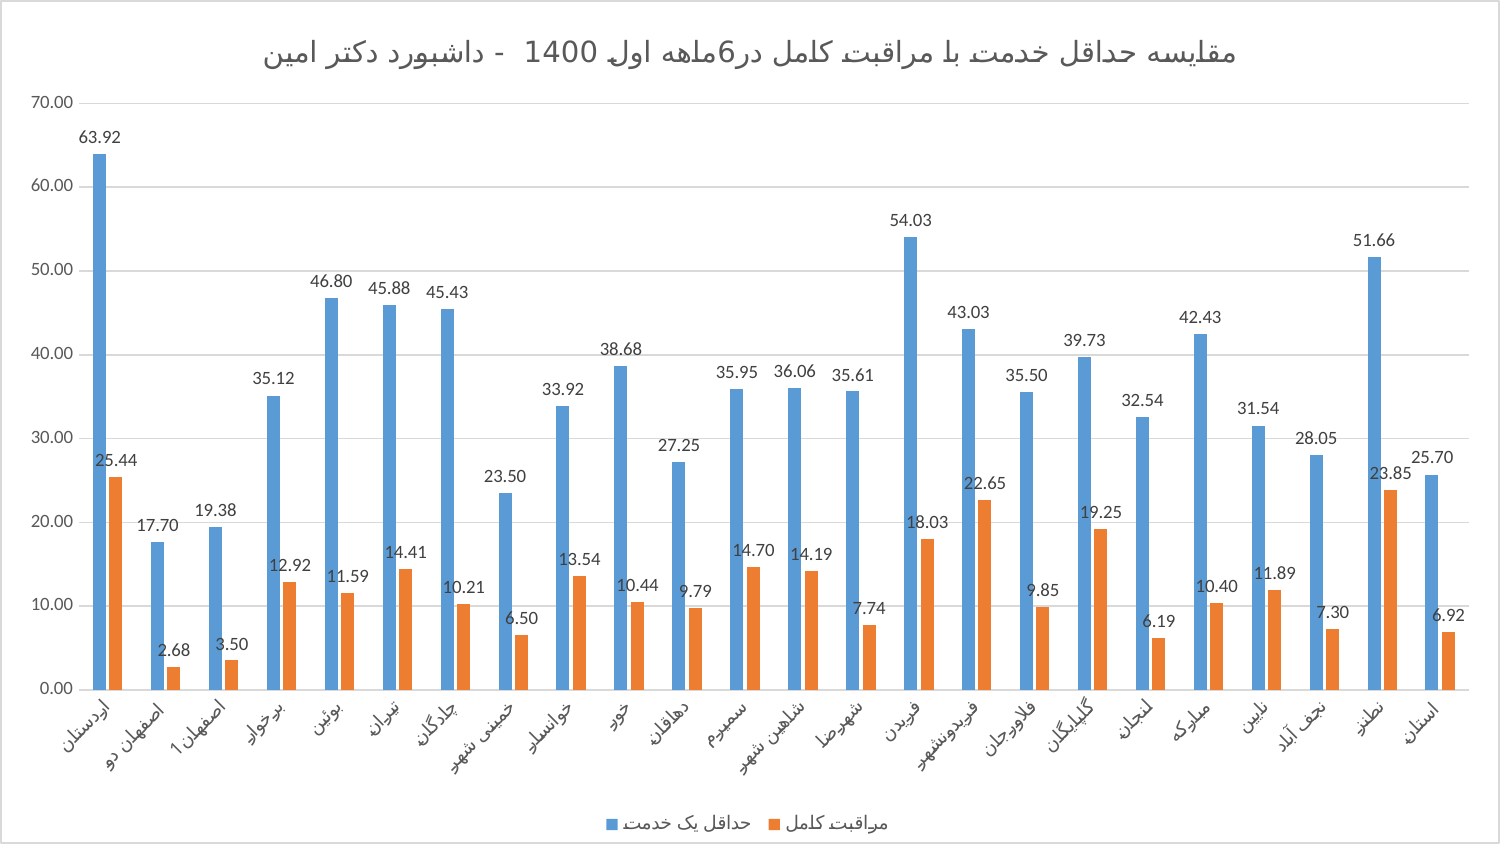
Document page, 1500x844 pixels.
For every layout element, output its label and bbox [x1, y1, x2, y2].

chart [0, 0, 1500, 844]
